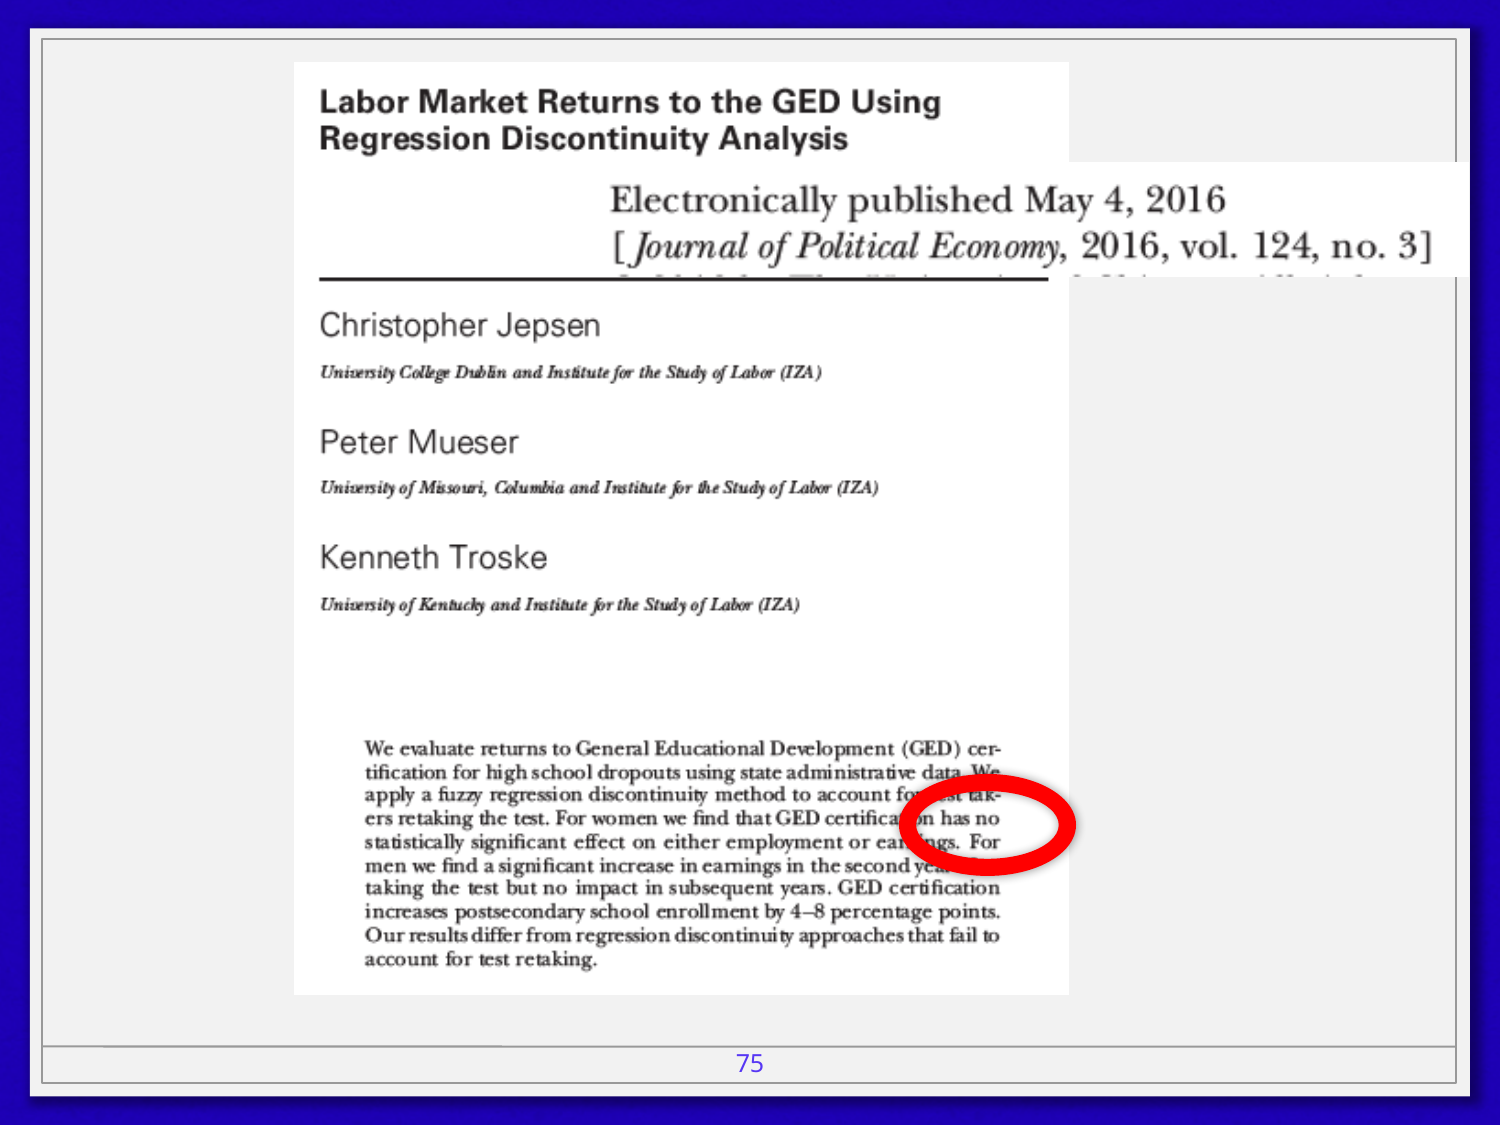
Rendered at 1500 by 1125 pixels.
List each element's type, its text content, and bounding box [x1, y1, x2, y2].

slide_number 74 [687, 1042, 813, 1088]
picture [599, 161, 1470, 278]
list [0, 61, 1500, 996]
